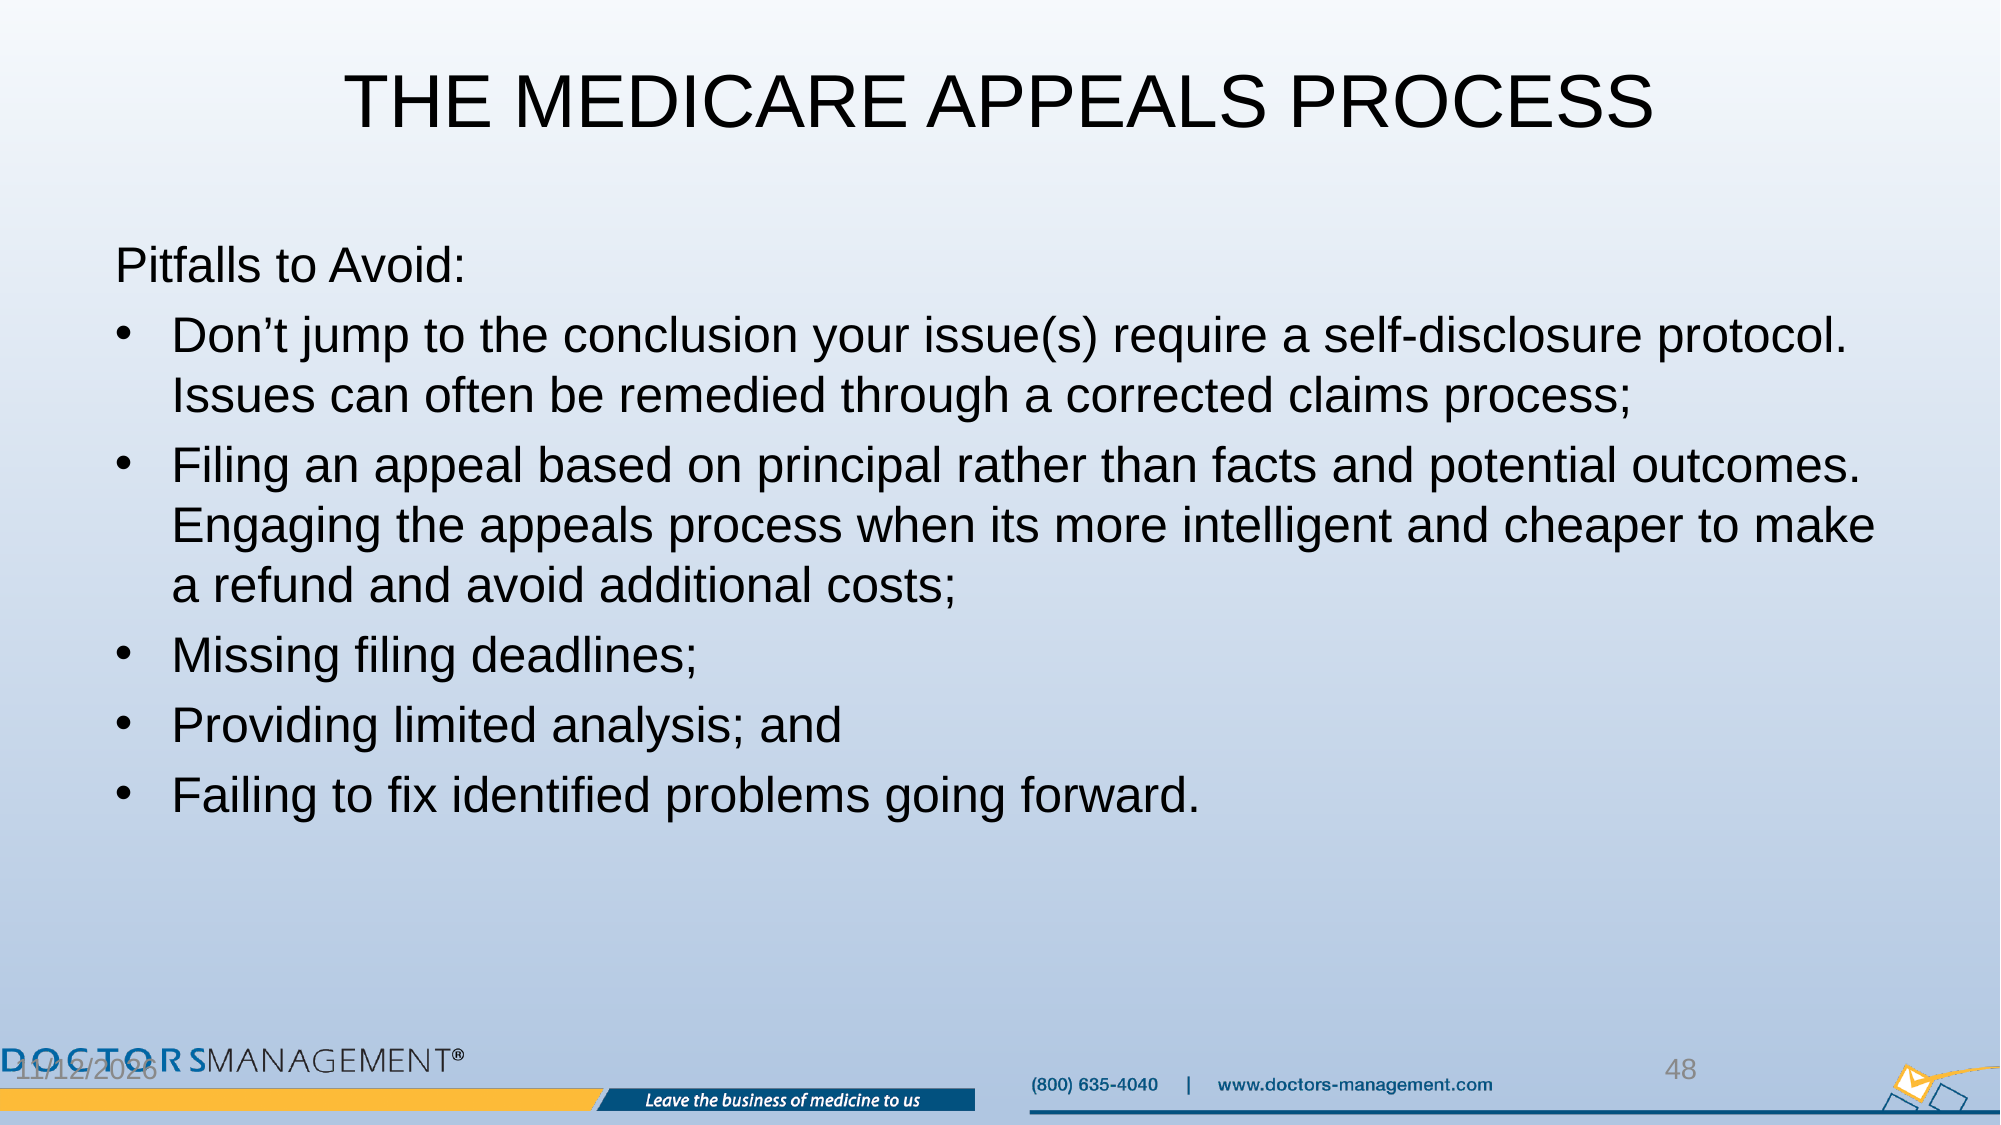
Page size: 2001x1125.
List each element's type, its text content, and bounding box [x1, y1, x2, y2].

picture [0, 1048, 975, 1111]
slide_number 48 [1650, 1042, 2000, 1103]
list Pitfalls to Avoid: Don’t jump to the conclusion your issue(s) require a self-disclosure protocol. Issues can often be remedied through a corrected claims process; Filing an appeal based on principal rather than facts and potential outcomes. Engaging the appeals process when its more intelligent and cheaper to make a refund and avoid additional costs; Missing filing deadlines; Providing limited analysis; and Failing to fix identified problems going forward. [99, 224, 1900, 913]
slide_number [0, 1042, 350, 1103]
picture [1025, 1062, 2000, 1125]
title The Medicare Appeals Process [0, 45, 2000, 175]
